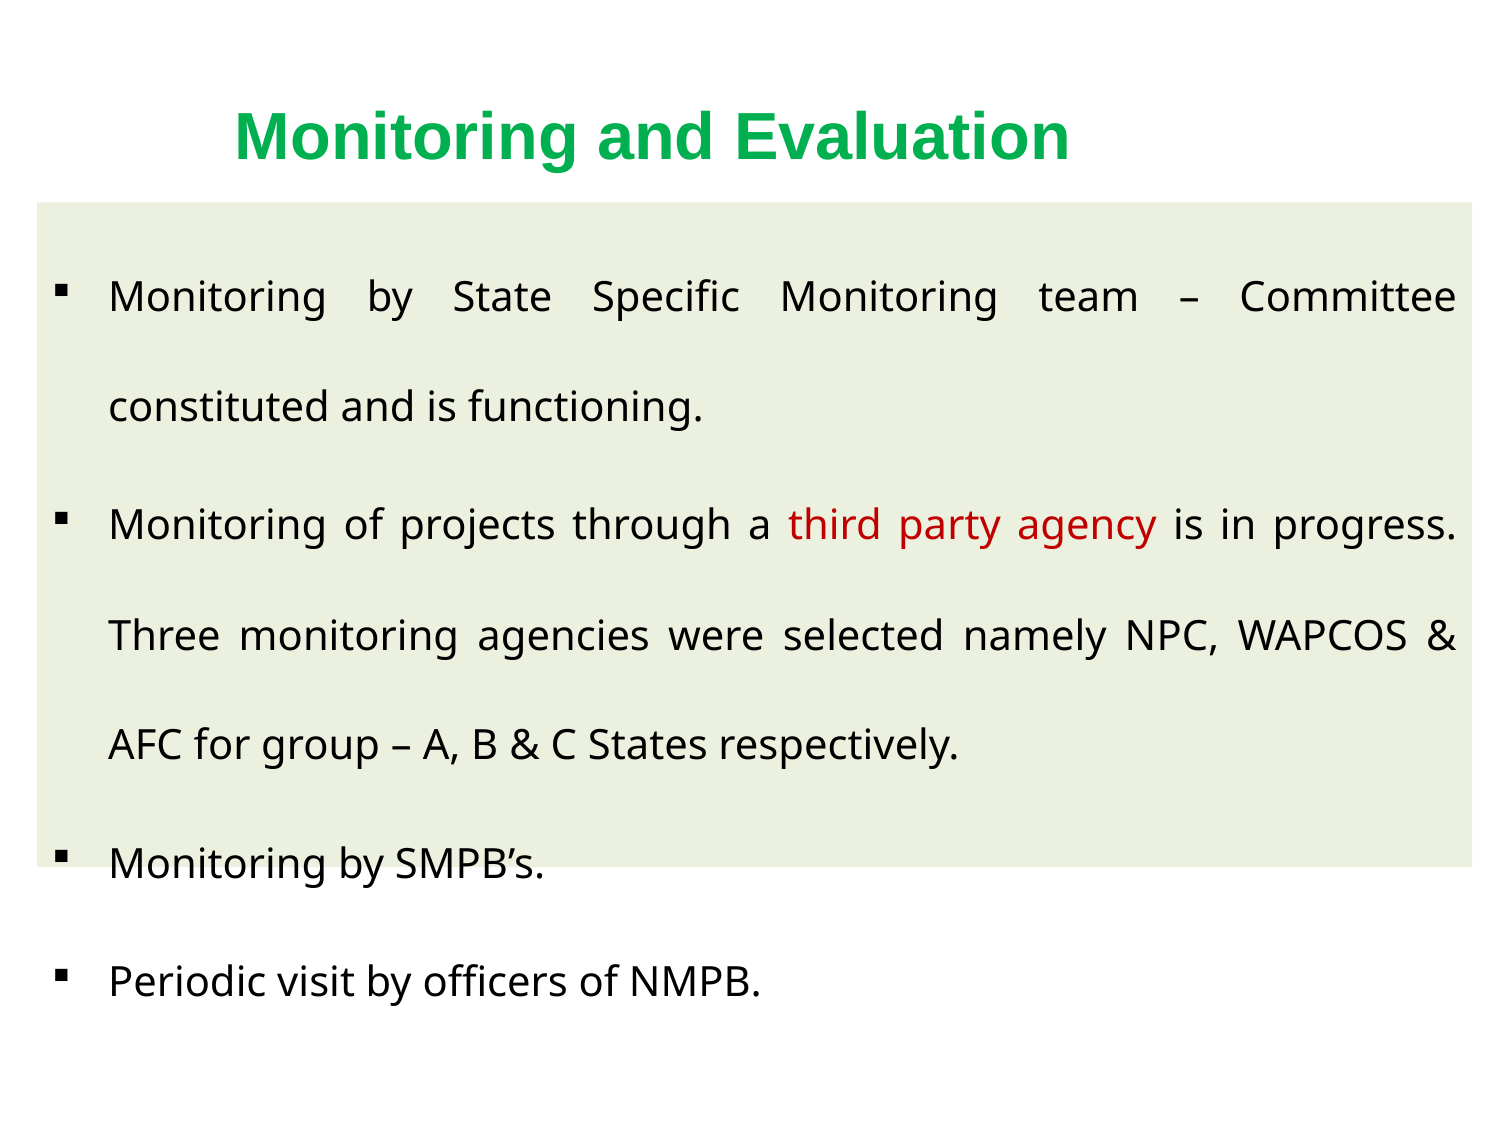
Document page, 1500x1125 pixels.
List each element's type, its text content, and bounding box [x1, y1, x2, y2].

title Monitoring and Evaluation [168, 64, 1139, 202]
list Monitoring by State Specific Monitoring team – Committee constituted and is functioning. Monitoring of projects through a third party agency is in progress. Three monitoring agencies were selected namely NPC, WAPCOS & AFC for group – A, B & C States respectively. Monitoring by SMPB’s. Periodic visit by officers of NMPB. [36, 202, 1473, 868]
